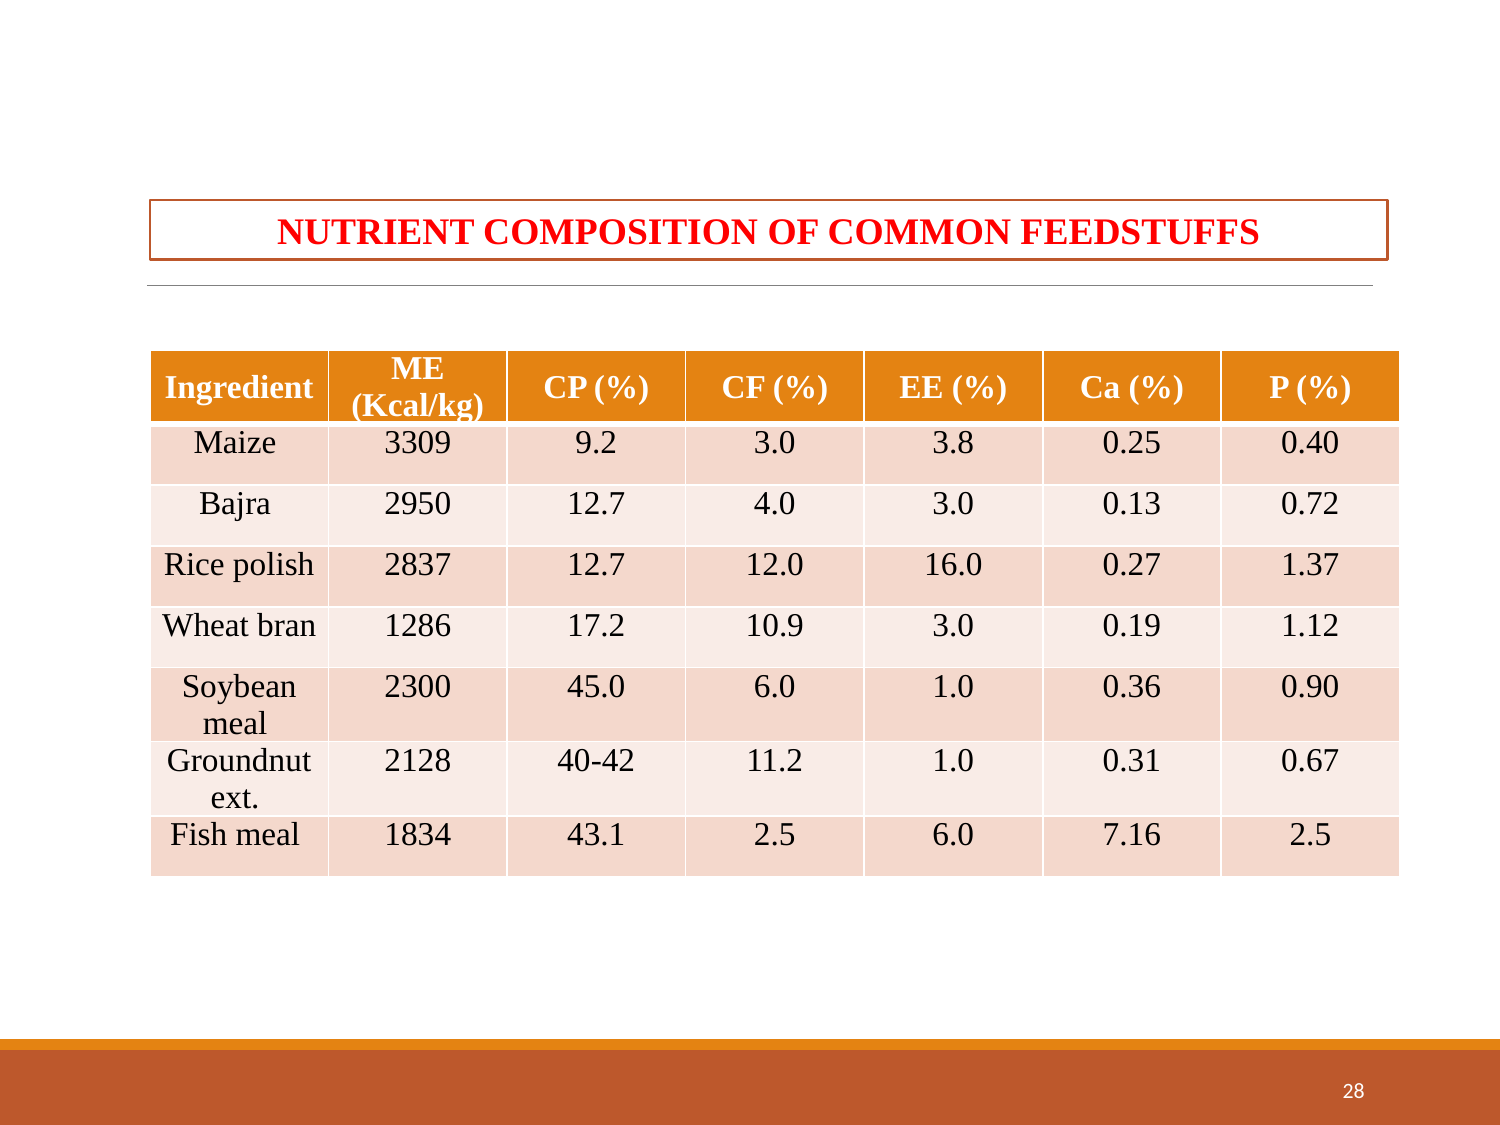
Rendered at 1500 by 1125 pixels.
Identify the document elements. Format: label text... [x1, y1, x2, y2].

table_cell 0.40 [1222, 427, 1399, 484]
table_cell 12.7 [508, 486, 685, 545]
table_cell 1.12 [1222, 608, 1399, 667]
table_cell 1286 [329, 608, 506, 667]
table_cell 0.72 [1222, 486, 1399, 545]
table_cell 2837 [329, 547, 506, 606]
table_cell 9.2 [508, 427, 685, 484]
table_cell 17.2 [508, 608, 685, 667]
table_header EE (%) [865, 351, 1042, 421]
table_cell 3.8 [865, 427, 1042, 484]
table_cell 16.0 [865, 547, 1042, 606]
table_cell 1.37 [1222, 547, 1399, 606]
table_cell 0.36 [1044, 668, 1220, 741]
table_cell 1.0 [865, 668, 1042, 741]
table_cell 3.0 [686, 427, 863, 484]
table_cell 0.19 [1044, 608, 1220, 667]
text_box NUTRIENT COMPOSITION OF COMMON FEEDSTUFFS [149, 199, 1389, 261]
table_cell 3.0 [865, 608, 1042, 667]
table_cell 40-42 [508, 742, 685, 815]
table_cell 12.0 [686, 547, 863, 606]
table_cell Rice polish [151, 547, 328, 606]
table_cell 43.1 [508, 817, 685, 876]
table_cell Bajra [151, 486, 328, 545]
table_cell 45.0 [508, 668, 685, 741]
table_header CF (%) [686, 351, 863, 421]
table_cell Groundnut ext. [151, 742, 328, 815]
table_cell 0.25 [1044, 427, 1220, 484]
table_cell Soybean meal [151, 668, 328, 741]
table_header Ca (%) [1044, 351, 1220, 421]
table_cell 2950 [329, 486, 506, 545]
table_cell 10.9 [686, 608, 863, 667]
table_cell 0.31 [1044, 742, 1220, 815]
table_header ME (Kcal/kg) [329, 351, 506, 421]
table_cell 4.0 [686, 486, 863, 545]
table_cell 6.0 [865, 817, 1042, 876]
table_cell 0.13 [1044, 486, 1220, 545]
table_cell 12.7 [508, 547, 685, 606]
table_cell 2300 [329, 668, 506, 741]
table_cell 6.0 [686, 668, 863, 741]
table_cell 2.5 [686, 817, 863, 876]
table_cell 0.67 [1222, 742, 1399, 815]
table_cell 11.2 [686, 742, 863, 815]
table_cell 0.90 [1222, 668, 1399, 741]
table_cell Maize [151, 427, 328, 484]
table_header CP (%) [508, 351, 685, 421]
table_cell 3309 [329, 427, 506, 484]
table_cell 2128 [329, 742, 506, 815]
table_cell 3.0 [865, 486, 1042, 545]
table_cell Fish meal [151, 817, 328, 876]
slide_number 28 [1218, 1059, 1380, 1120]
table_header Ingredient [151, 351, 328, 421]
table_cell 1.0 [865, 742, 1042, 815]
table_cell 0.27 [1044, 547, 1220, 606]
table_header P (%) [1222, 351, 1399, 421]
table_cell 7.16 [1044, 817, 1220, 876]
table_cell 2.5 [1222, 817, 1399, 876]
table_cell 1834 [329, 817, 506, 876]
table_cell Wheat bran [151, 608, 328, 667]
